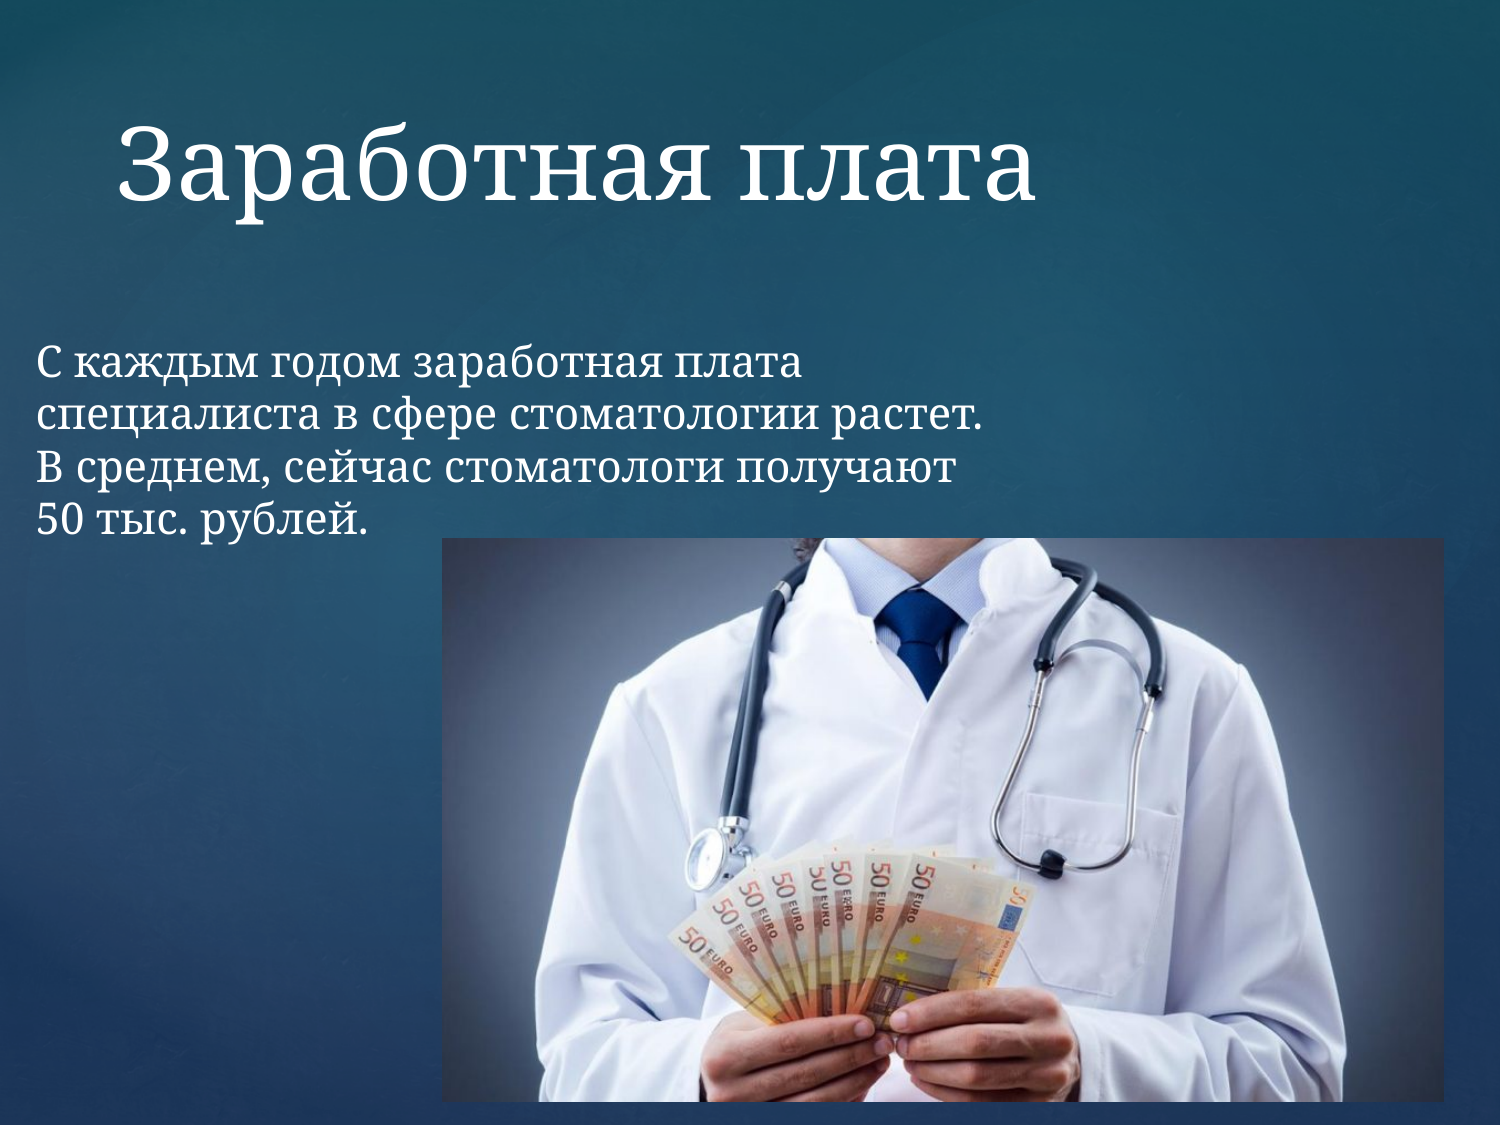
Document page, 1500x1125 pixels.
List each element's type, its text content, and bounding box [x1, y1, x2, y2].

list С каждым годом заработная плата специалиста в сфере стоматологии растет. В среднем, сейчас стоматологи получают 50 тыс. рублей. [17, 243, 1018, 634]
title Заработная плата [100, 78, 1338, 229]
picture [442, 538, 1444, 1103]
